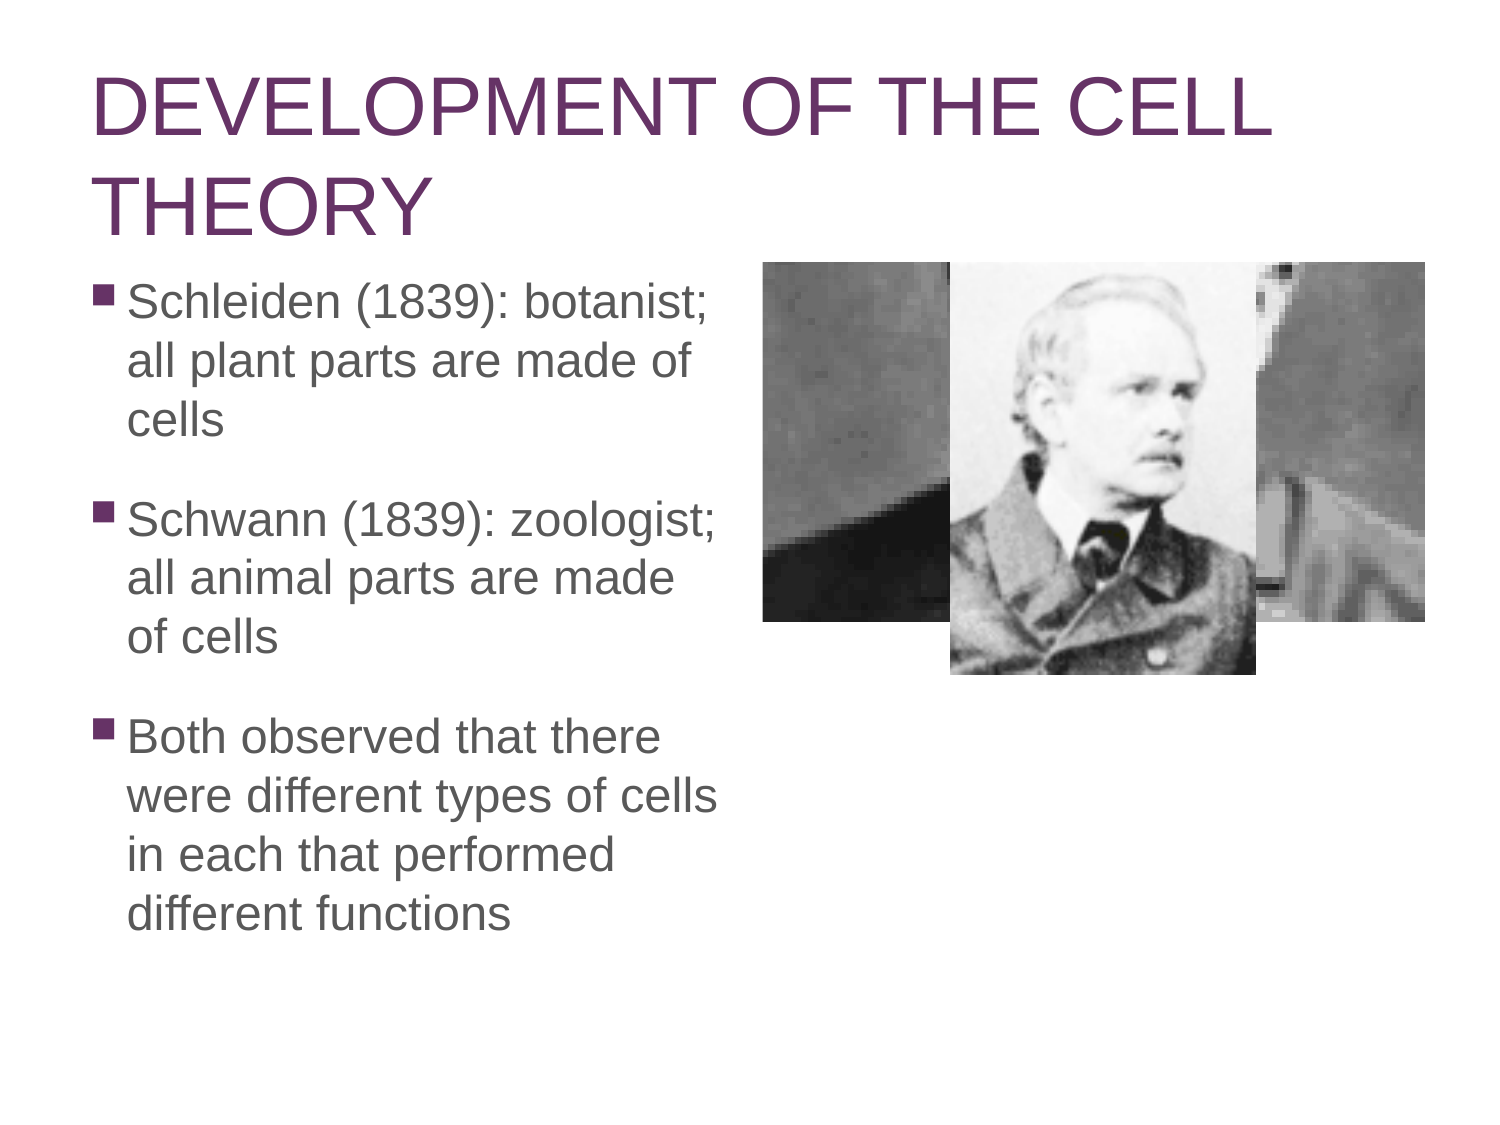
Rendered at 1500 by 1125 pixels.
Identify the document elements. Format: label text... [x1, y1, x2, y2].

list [1257, 261, 1426, 622]
list Schleiden (1839): botanist; all plant parts are made of cells Schwann (1839): zoologist; all animal parts are made of cells Both observed that there were different types of cells in each that performed different functions [75, 262, 738, 1005]
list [761, 261, 947, 622]
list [949, 261, 1256, 676]
title DEVELOPMENT OF THE CELL THEORY [75, 45, 1425, 233]
